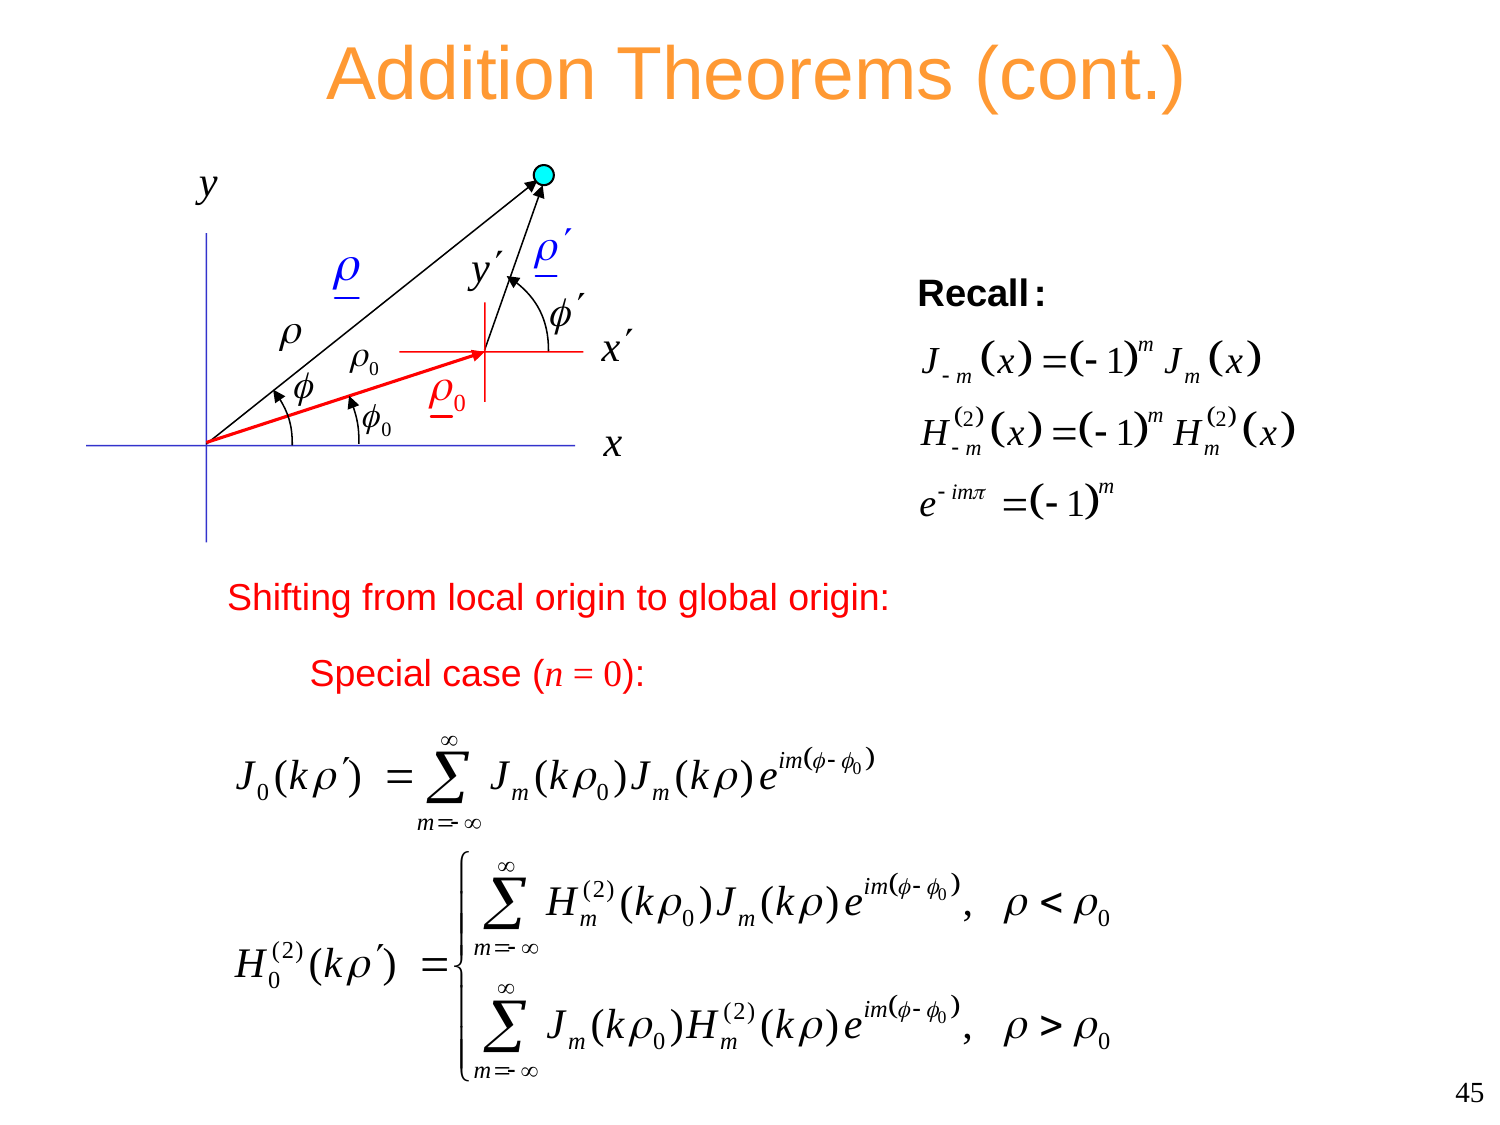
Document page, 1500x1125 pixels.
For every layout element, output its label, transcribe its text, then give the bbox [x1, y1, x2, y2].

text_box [226, 719, 1122, 1092]
slide_number 45 [1187, 1065, 1500, 1125]
text_box Shifting from local origin to global origin: [212, 565, 906, 626]
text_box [913, 270, 1300, 538]
title Addition Theorems (cont.) [129, 1, 1405, 141]
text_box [85, 164, 640, 543]
text_box Special case (n = 0): [294, 641, 661, 702]
